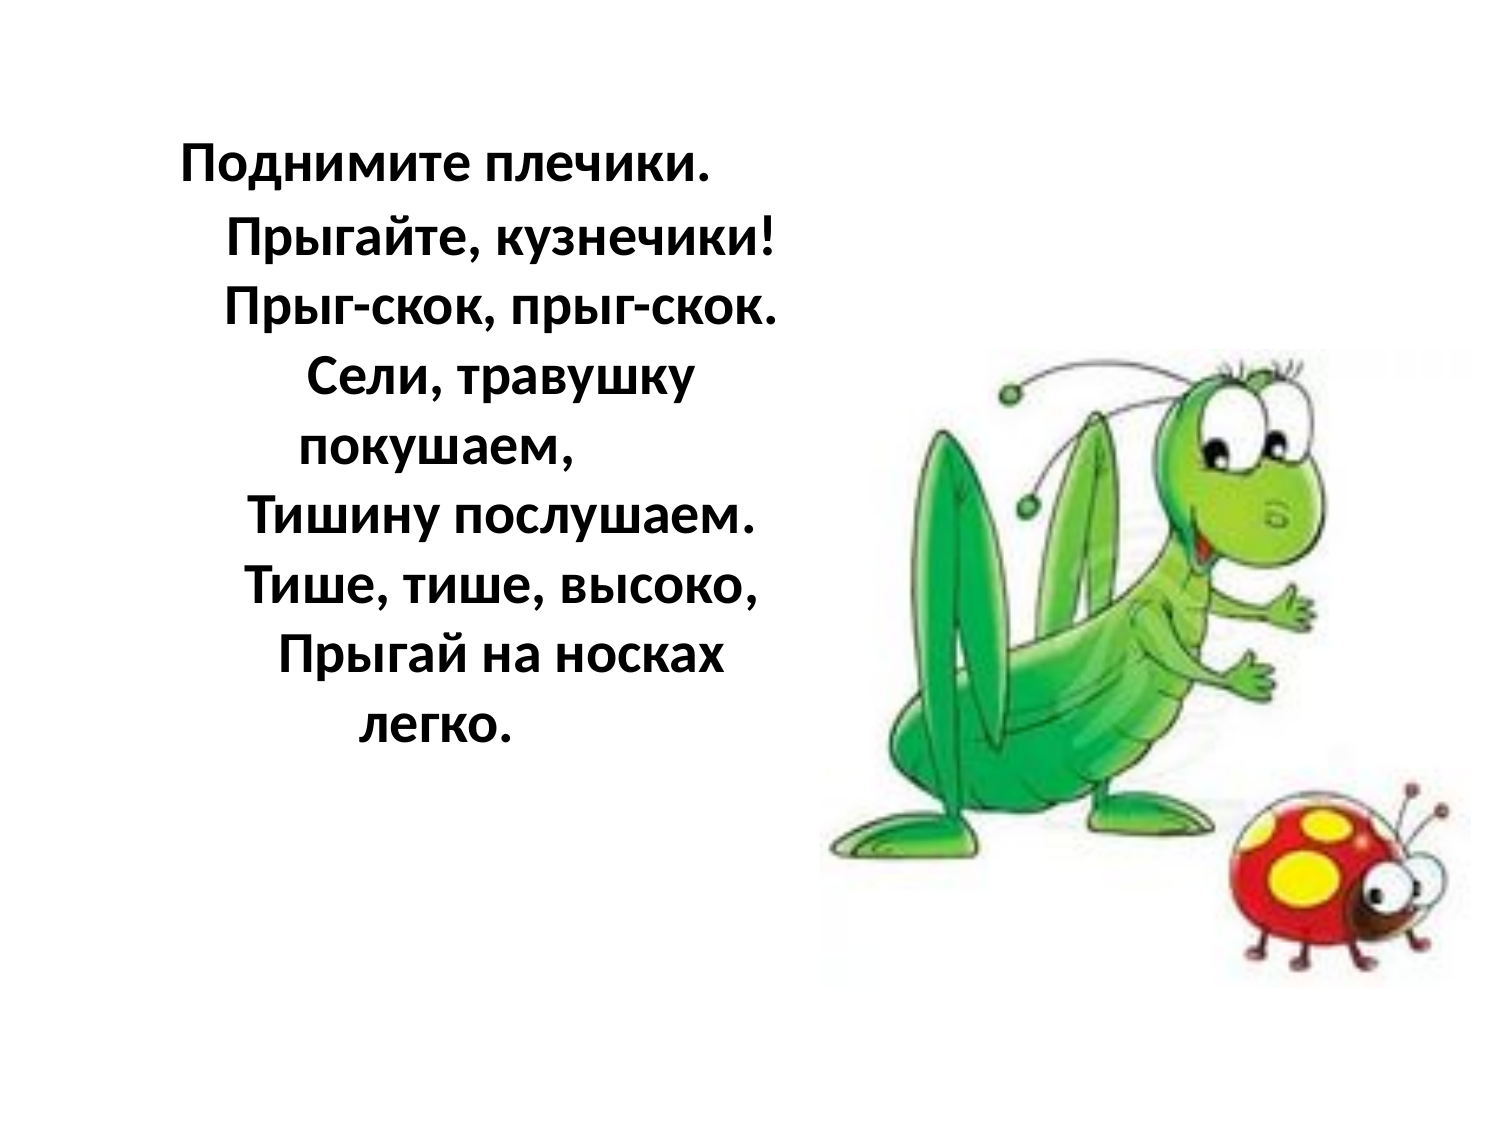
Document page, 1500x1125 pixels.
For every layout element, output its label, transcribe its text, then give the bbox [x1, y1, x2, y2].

title Поднимите плечики. Прыгайте, кузнечики! Прыг-скок, прыг-скок. Сели, травушку покушаем, Тишину послушаем. Тише, тише, высоко, Прыгай на носках легко. [76, 66, 798, 856]
picture [820, 349, 1471, 988]
